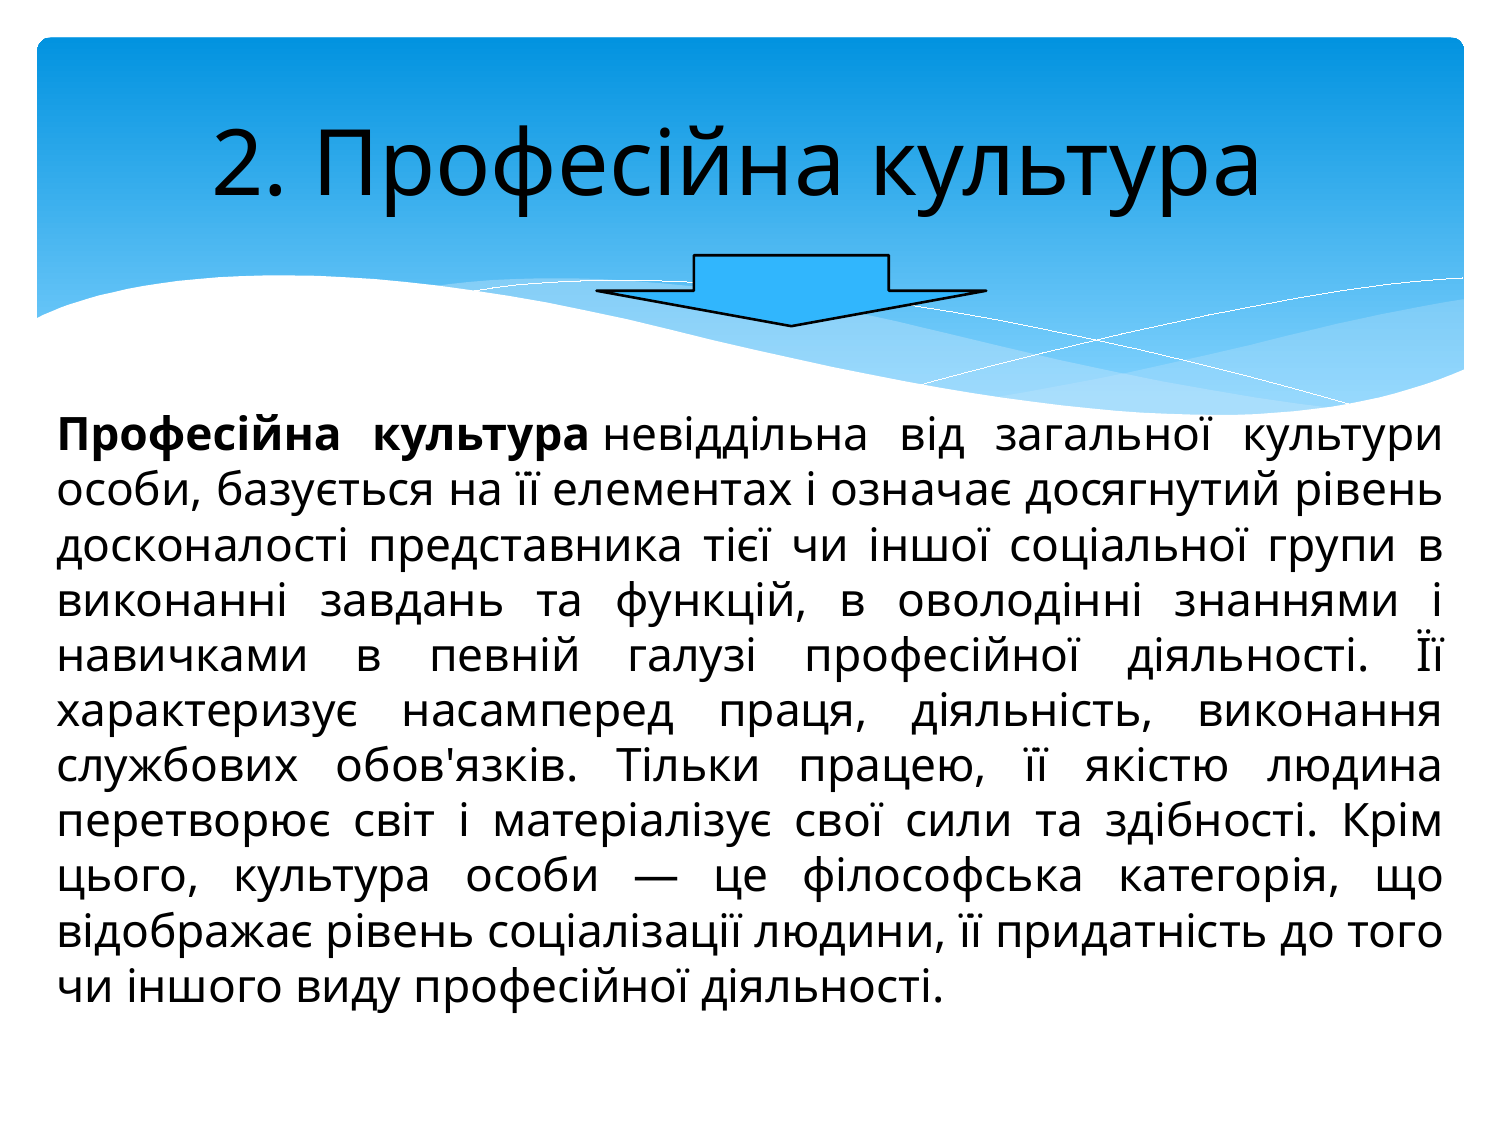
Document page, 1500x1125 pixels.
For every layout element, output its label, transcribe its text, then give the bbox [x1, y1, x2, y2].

list Професійна культура невіддільна від загальної культури особи, базується на її елементах і означає досягнутий рівень досконалості представника тієї чи іншої соціальної групи в виконанні завдань та функцій, в оволодінні знаннями і навичками в певній галузі професійної діяльності. Її характеризує насамперед праця, діяльність, виконання службових обов'язків. Тільки працею, її якістю людина перетворює світ і матеріалізує свої сили та здібності. Крім цього, культура особи — це філософська категорія, що відображає рівень соціалізації людини, її придатність до того чи іншого виду професійної діяльності. [41, 397, 1459, 1064]
text_box [595, 253, 988, 328]
title 2. Професійна культура [75, 55, 1425, 261]
